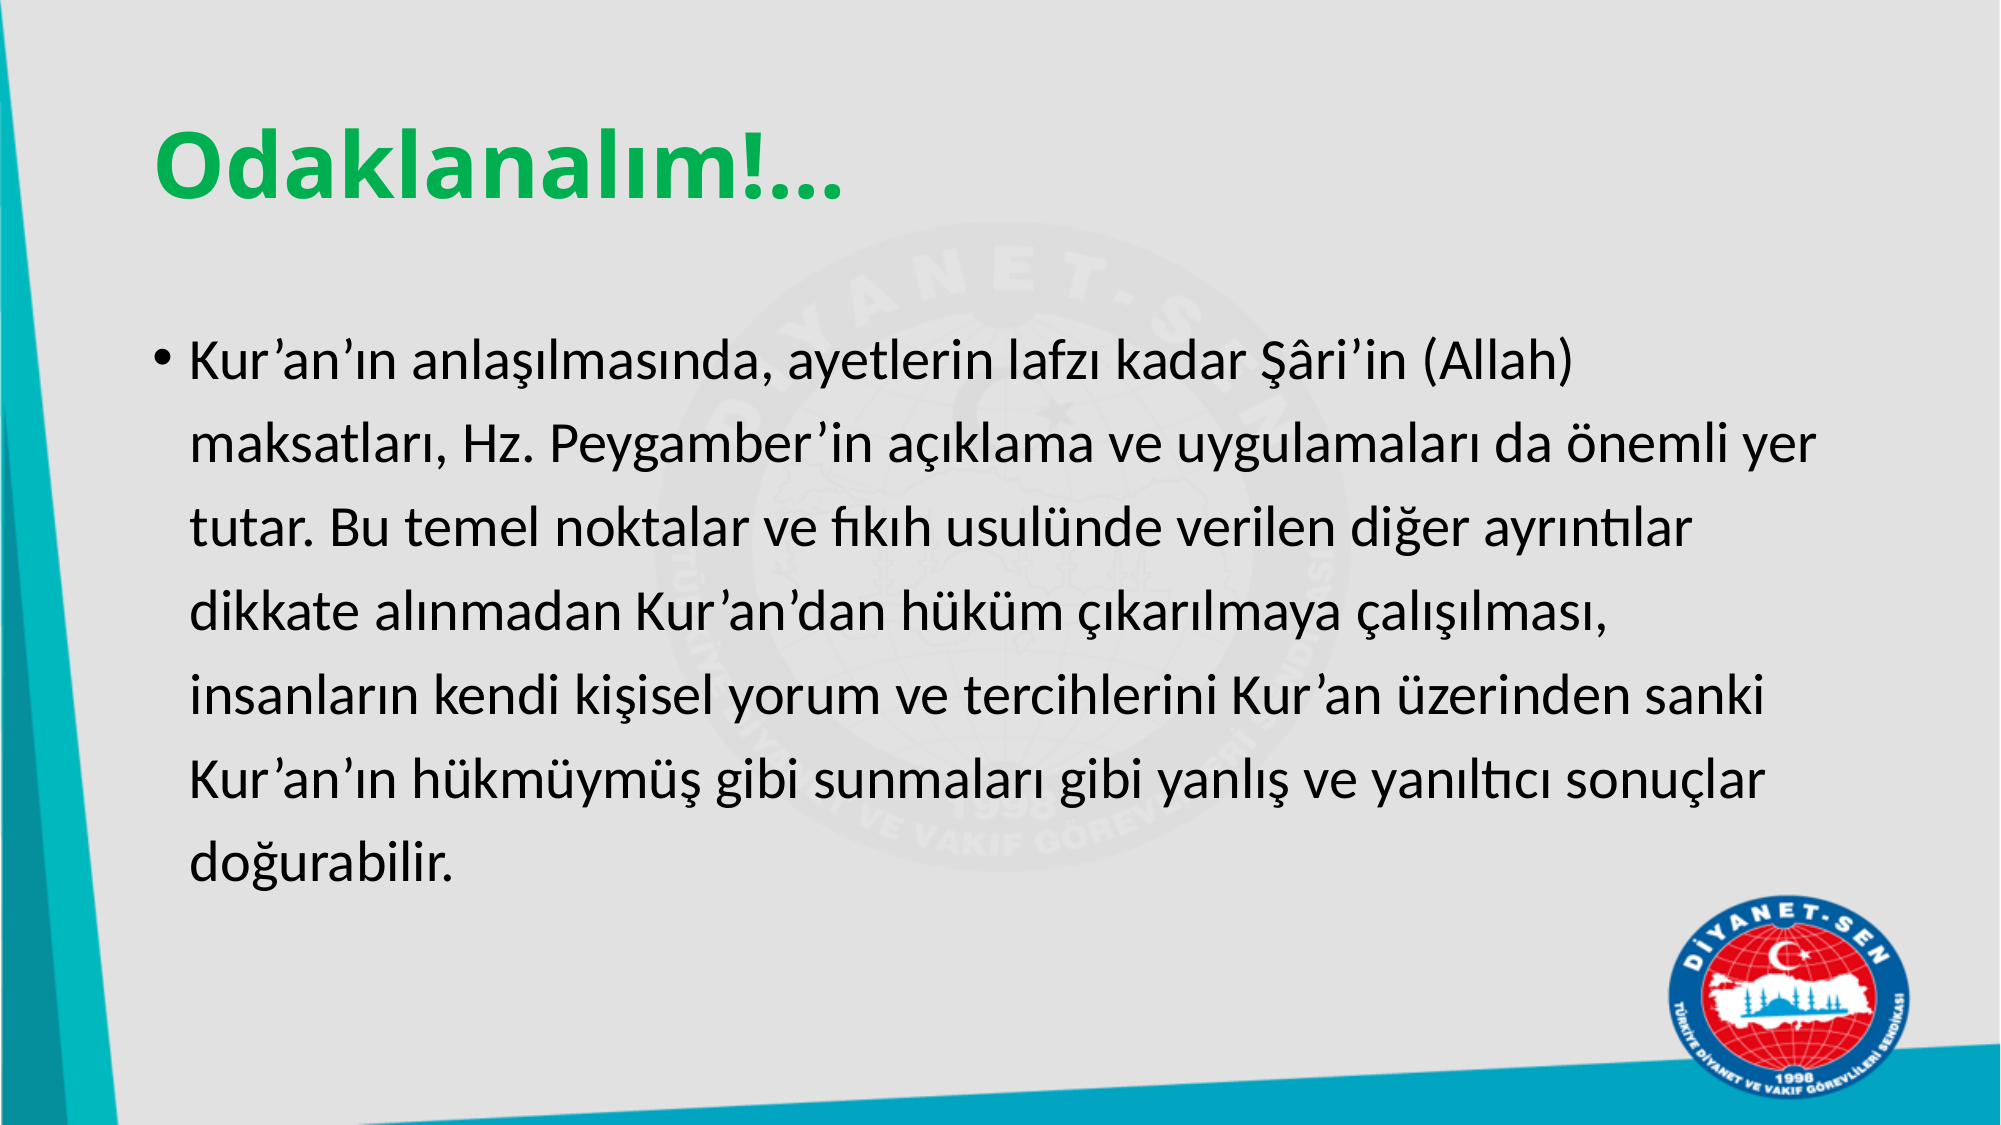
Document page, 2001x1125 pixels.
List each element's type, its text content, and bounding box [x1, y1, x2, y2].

title Odaklanalım!… [137, 59, 1863, 278]
list Kur’an’ın anlaşılmasında, ayetlerin lafzı kadar Şâri’in (Allah) maksatları, Hz. Peygamber’in açıklama ve uygulamaları da önemli yer tutar. Bu temel noktalar ve fıkıh usulünde verilen diğer ayrıntılar dikkate alınmadan Kur’an’dan hüküm çıkarılmaya çalışılması, insanların kendi kişisel yorum ve tercihlerini Kur’an üzerinden sanki Kur’an’ın hükmüymüş gibi sunmaları gibi yanlış ve yanıltıcı sonuçlar doğurabilir. [137, 299, 1863, 1014]
picture [0, 0, 2001, 1125]
